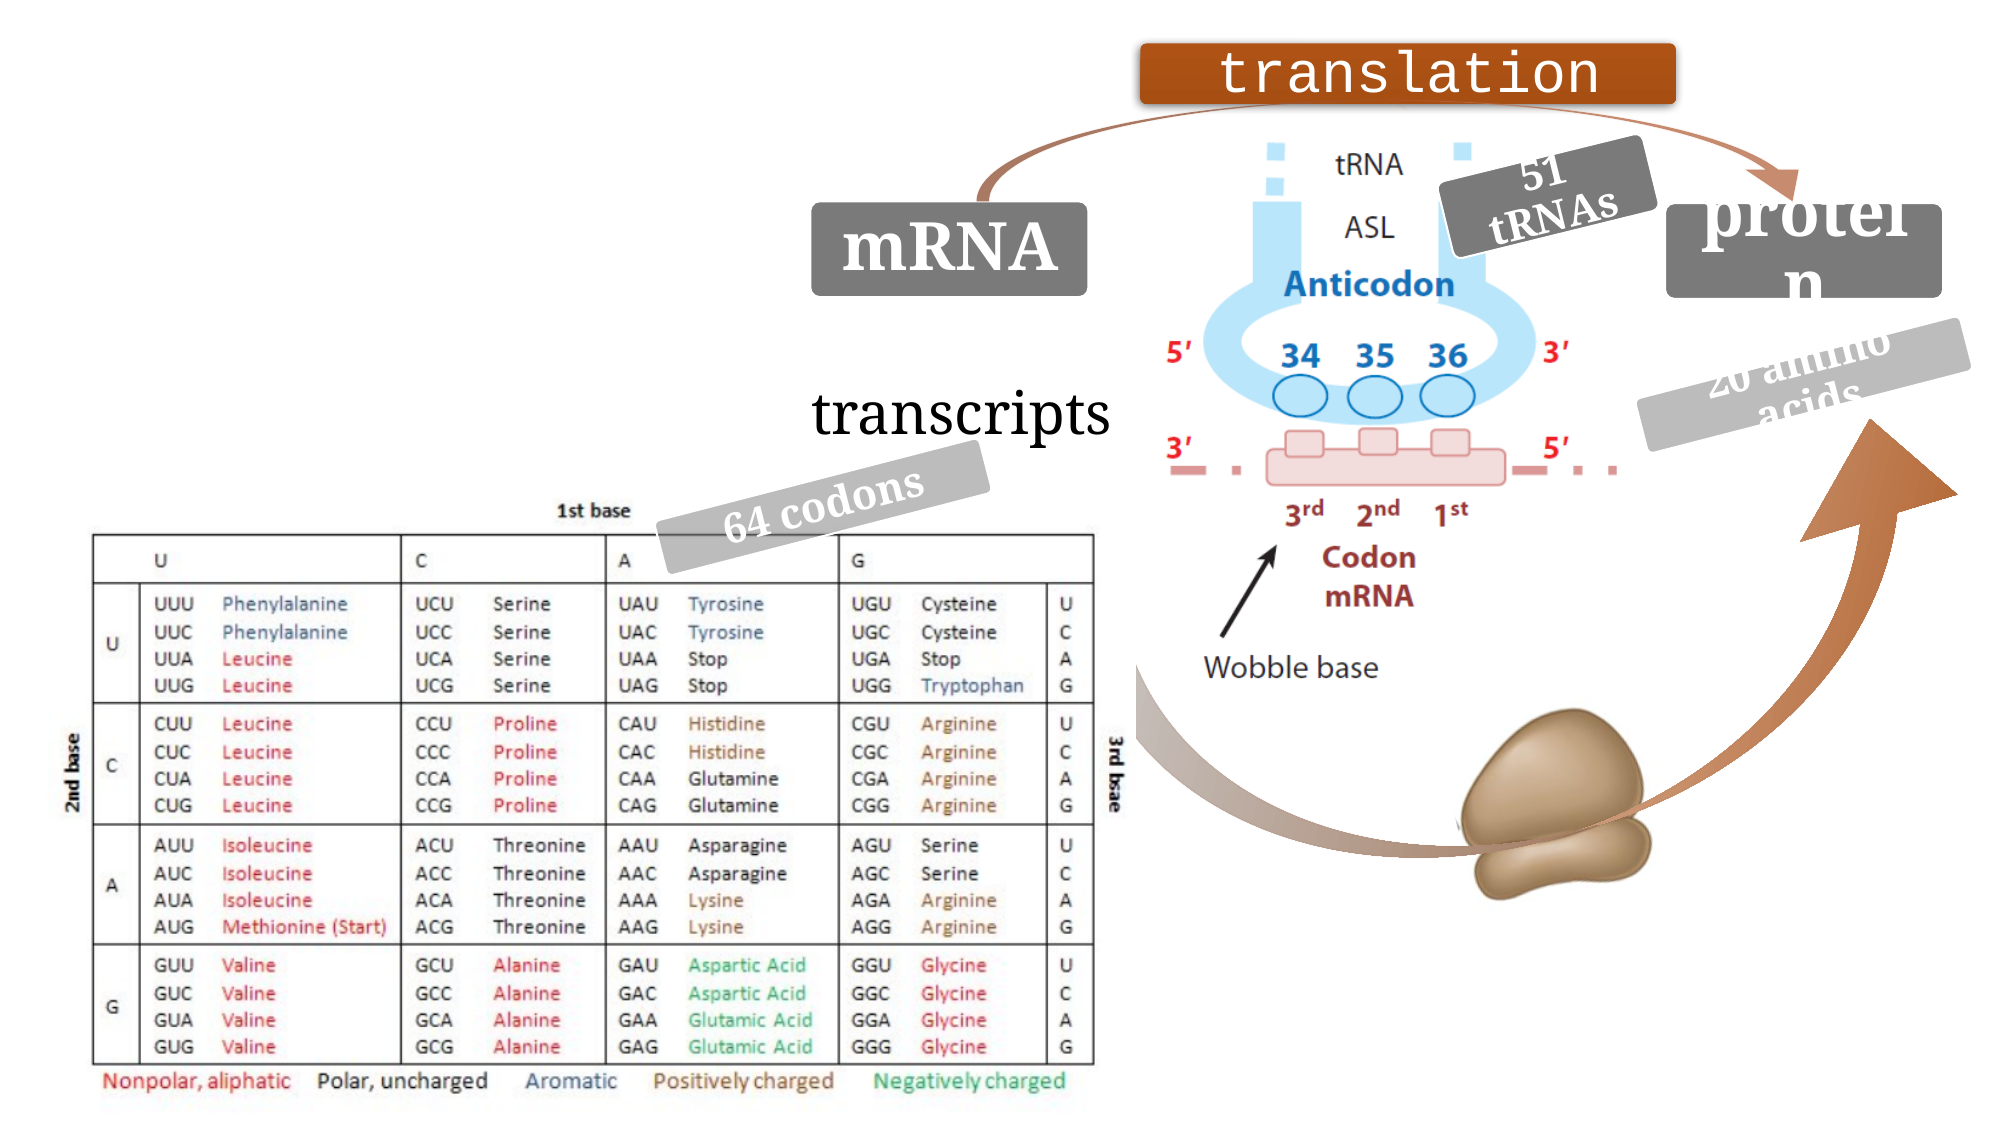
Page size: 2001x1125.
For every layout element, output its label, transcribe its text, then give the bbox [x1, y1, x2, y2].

text_box [1136, 662, 1454, 848]
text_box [1664, 202, 1944, 299]
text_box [809, 201, 1089, 298]
text_box transcripts [770, 369, 1145, 454]
text_box [975, 119, 1139, 201]
text_box [1667, 429, 1960, 800]
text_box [655, 454, 992, 522]
picture [33, 481, 1136, 1115]
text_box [1436, 163, 1725, 243]
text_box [1139, 43, 1676, 130]
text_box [1635, 362, 1973, 429]
text_box [1663, 127, 1800, 202]
picture [1145, 129, 1629, 683]
text_box [1136, 736, 1454, 859]
picture [1454, 705, 1667, 899]
